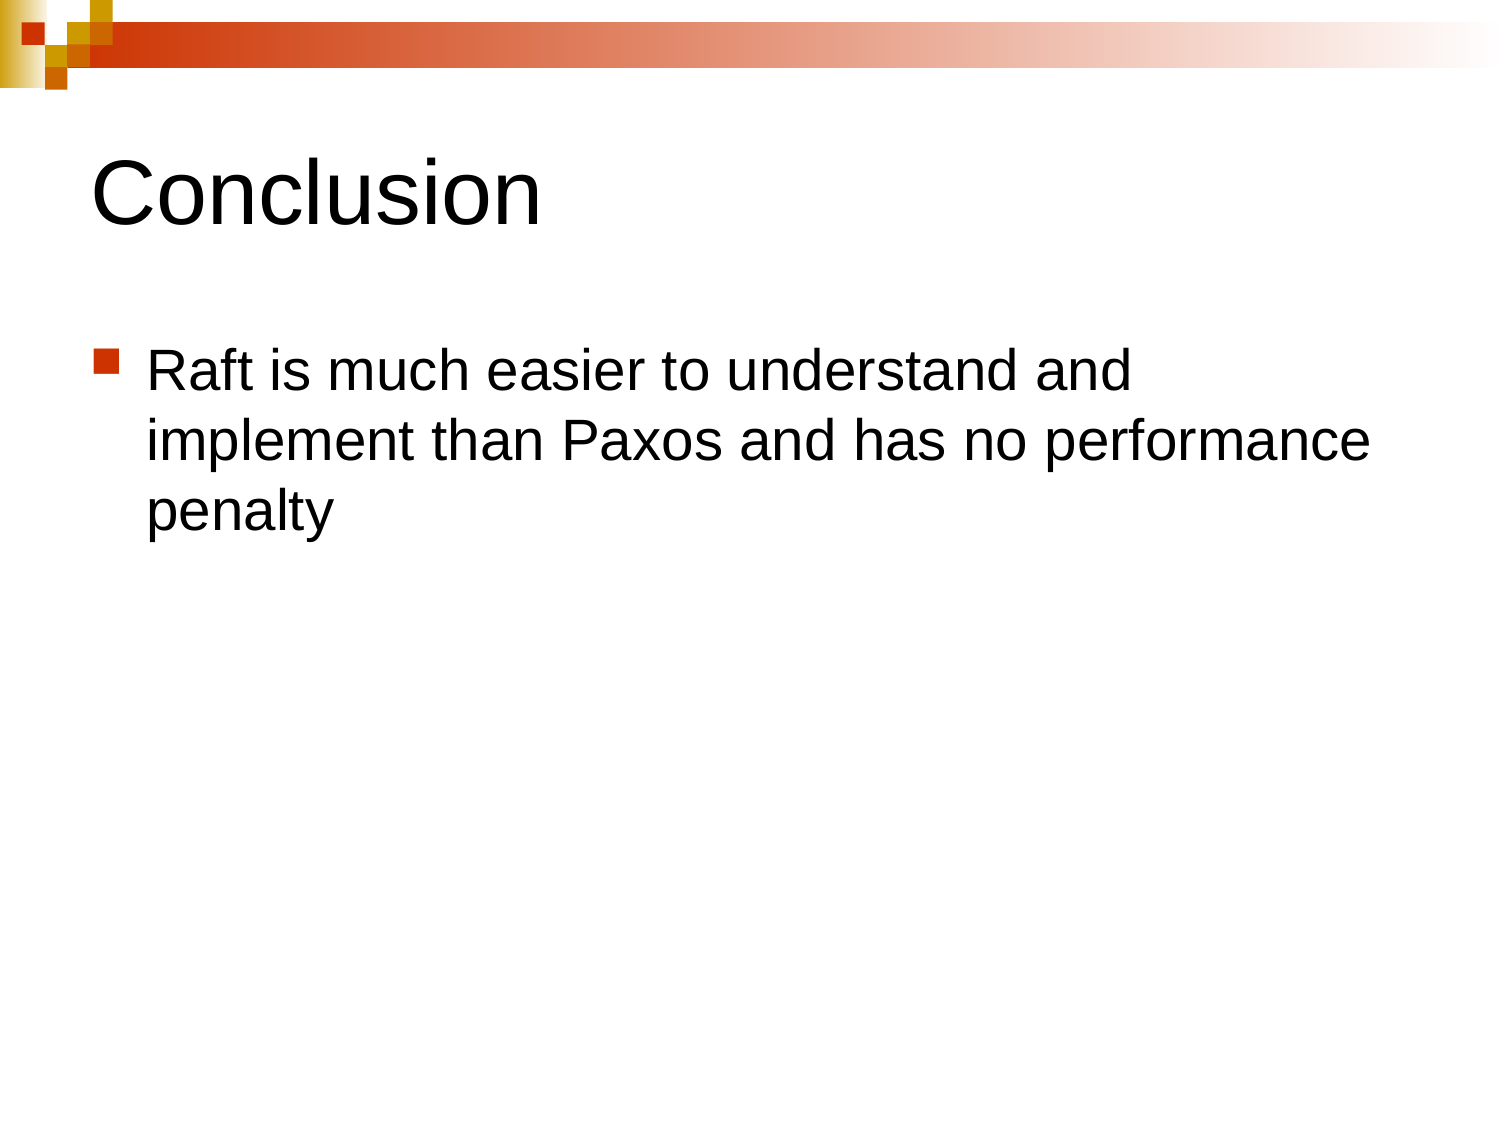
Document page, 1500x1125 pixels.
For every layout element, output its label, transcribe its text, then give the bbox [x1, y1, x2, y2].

list Raft is much easier to understand and implement than Paxos and has no performance penalty [75, 324, 1425, 963]
title Conclusion [75, 75, 1425, 300]
